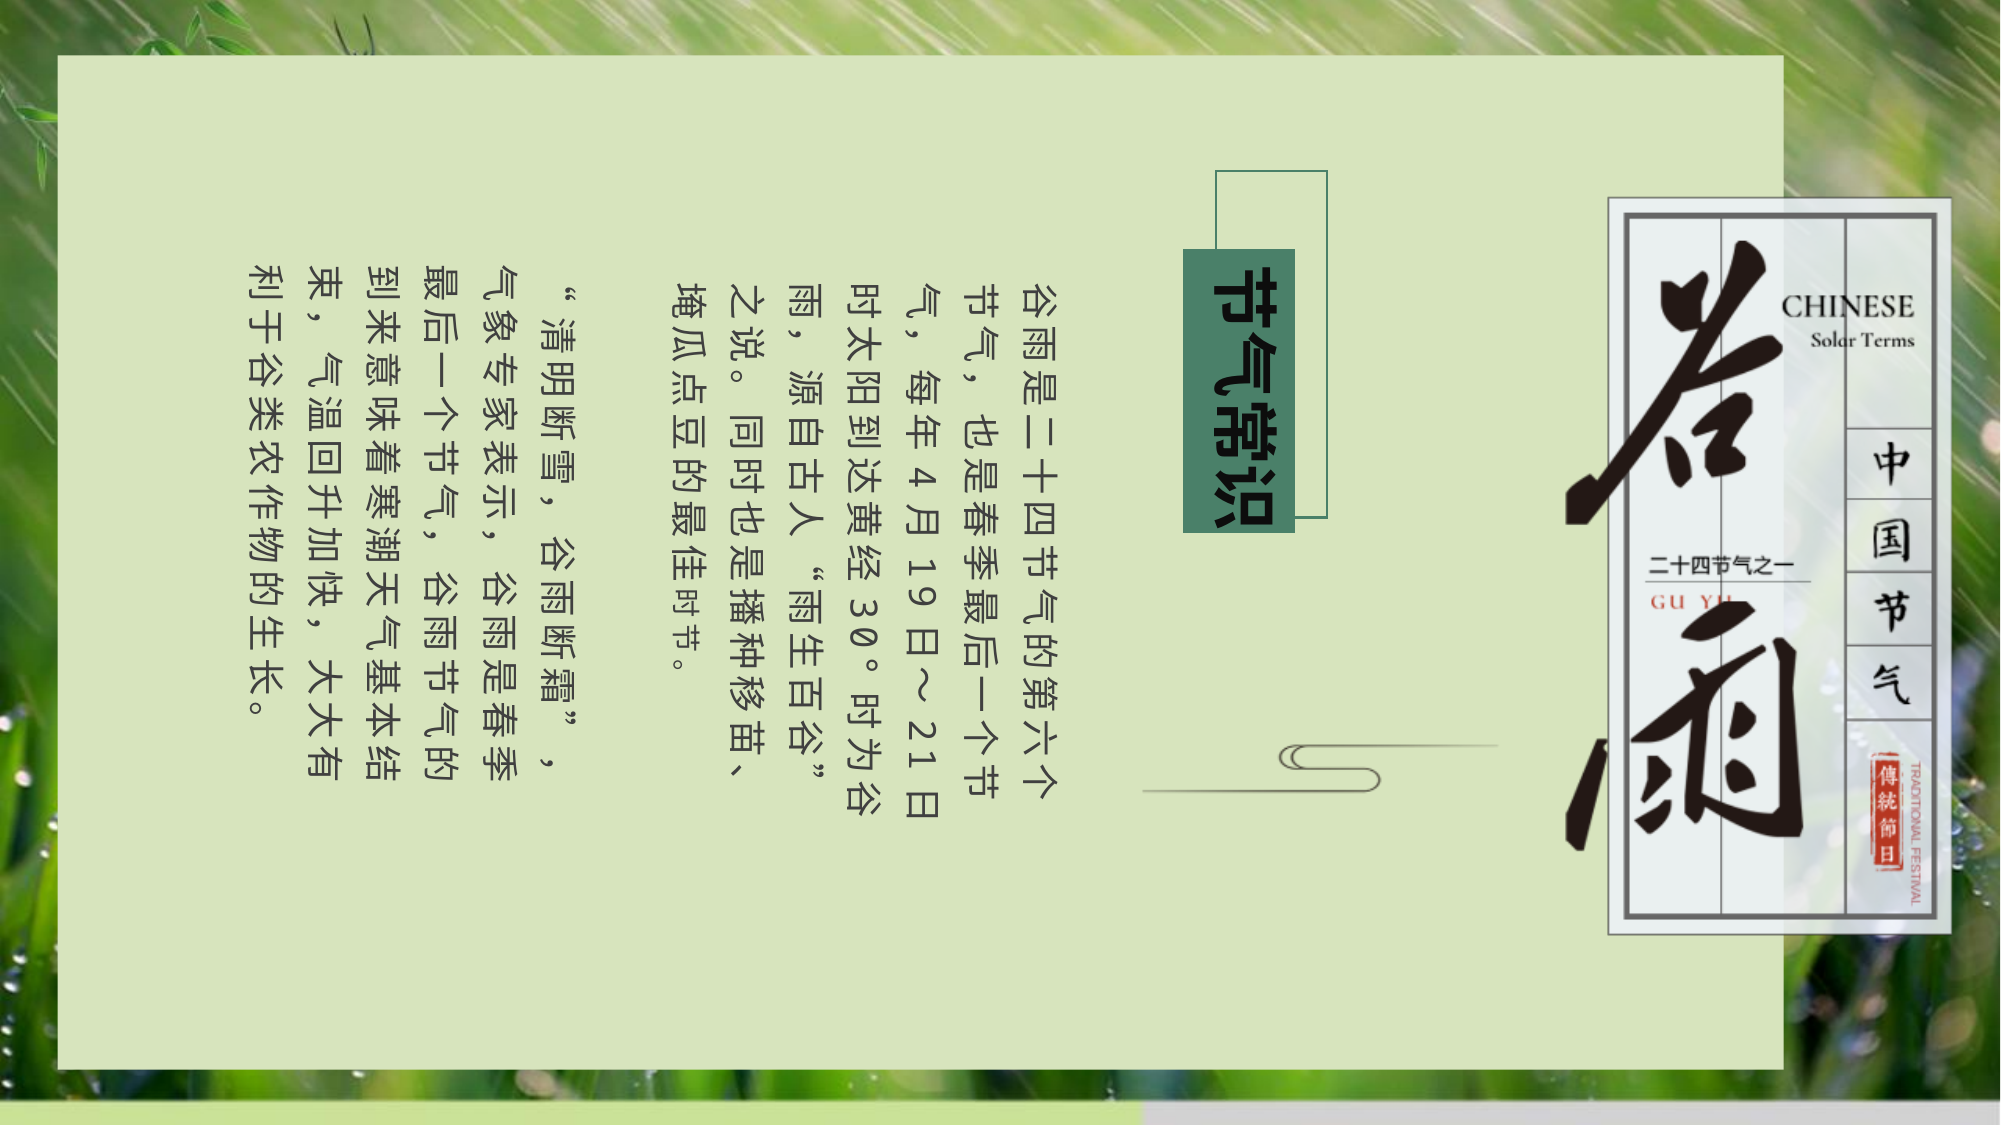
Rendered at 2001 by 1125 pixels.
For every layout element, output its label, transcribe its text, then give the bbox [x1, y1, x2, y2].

text_box “清明断雪，谷雨断霜”，气象专家表示，谷雨是春季最后一个节气，谷雨节气的到来意味着寒潮天气基本结束，气温回升加快，大大有利于谷类农作物的生长。 [219, 249, 604, 843]
text_box 谷雨是二十四节气的第六个节气，也是春季最后一个节气，每年4月19日～21日时太阳到达黄经30°时为谷雨，源自古人“雨生百谷”之说。同时也是播种移苗、埯瓜点豆的最佳时节。 [654, 267, 1085, 865]
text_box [1183, 171, 1327, 411]
picture [0, 0, 2001, 1125]
